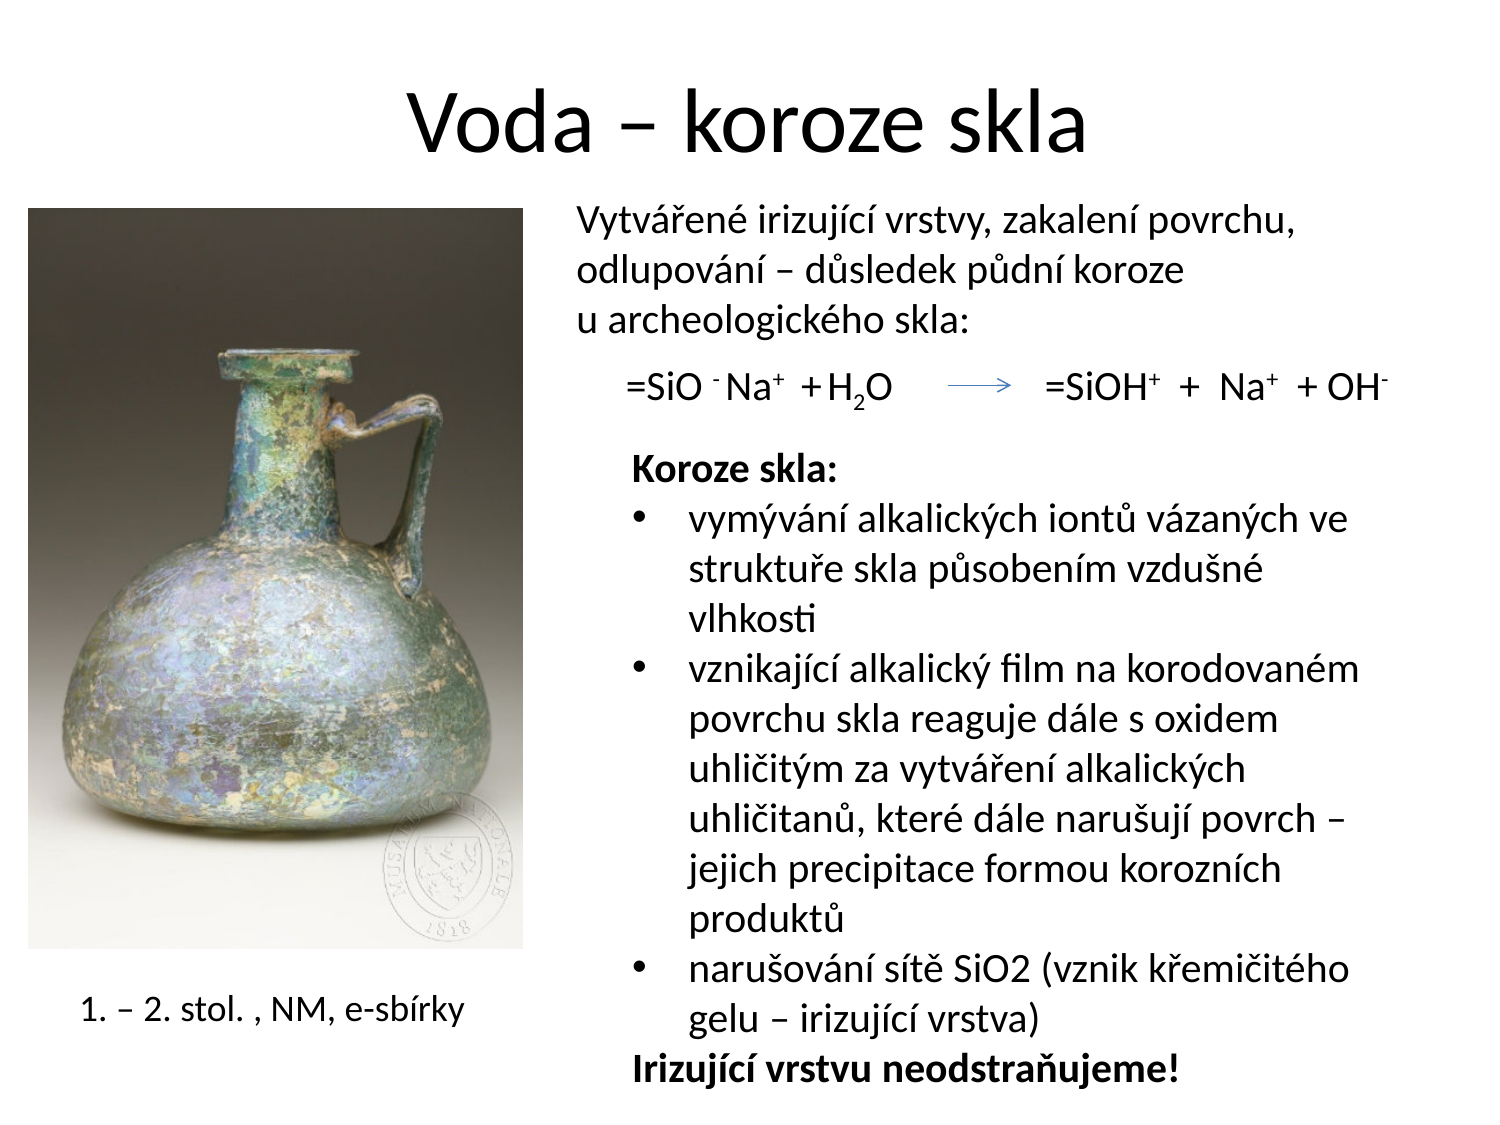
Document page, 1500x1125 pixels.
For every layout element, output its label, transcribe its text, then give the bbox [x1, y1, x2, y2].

text_box [24, 24, 1500, 100]
text_box =SiO - Na+ + H2O =SiOH+ + Na+ + OH- [610, 351, 1426, 473]
picture [28, 207, 523, 949]
title Voda – koroze skla [73, 100, 1424, 210]
text_box Vytvářené irizující vrstvy, zakalení povrchu, odlupování – důsledek půdní koroze u archeologického skla: [561, 184, 1500, 350]
text_box 1. – 2. stol. , NM, e-sbírky [64, 976, 523, 1037]
text_box Koroze skla: vymývání alkalických iontů vázaných ve struktuře skla působením vzdušné vlhkosti vznikající alkalický film na korodovaném povrchu skla reaguje dále s oxidem uhličitým za vytváření alkalických uhličitanů, které dále narušují povrch – jejich precipitace formou korozních produktů narušování sítě SiO2 (vznik křemičitého gelu – irizující vrstva) Irizující vrstvu neodstraňujeme! [617, 433, 1409, 1125]
